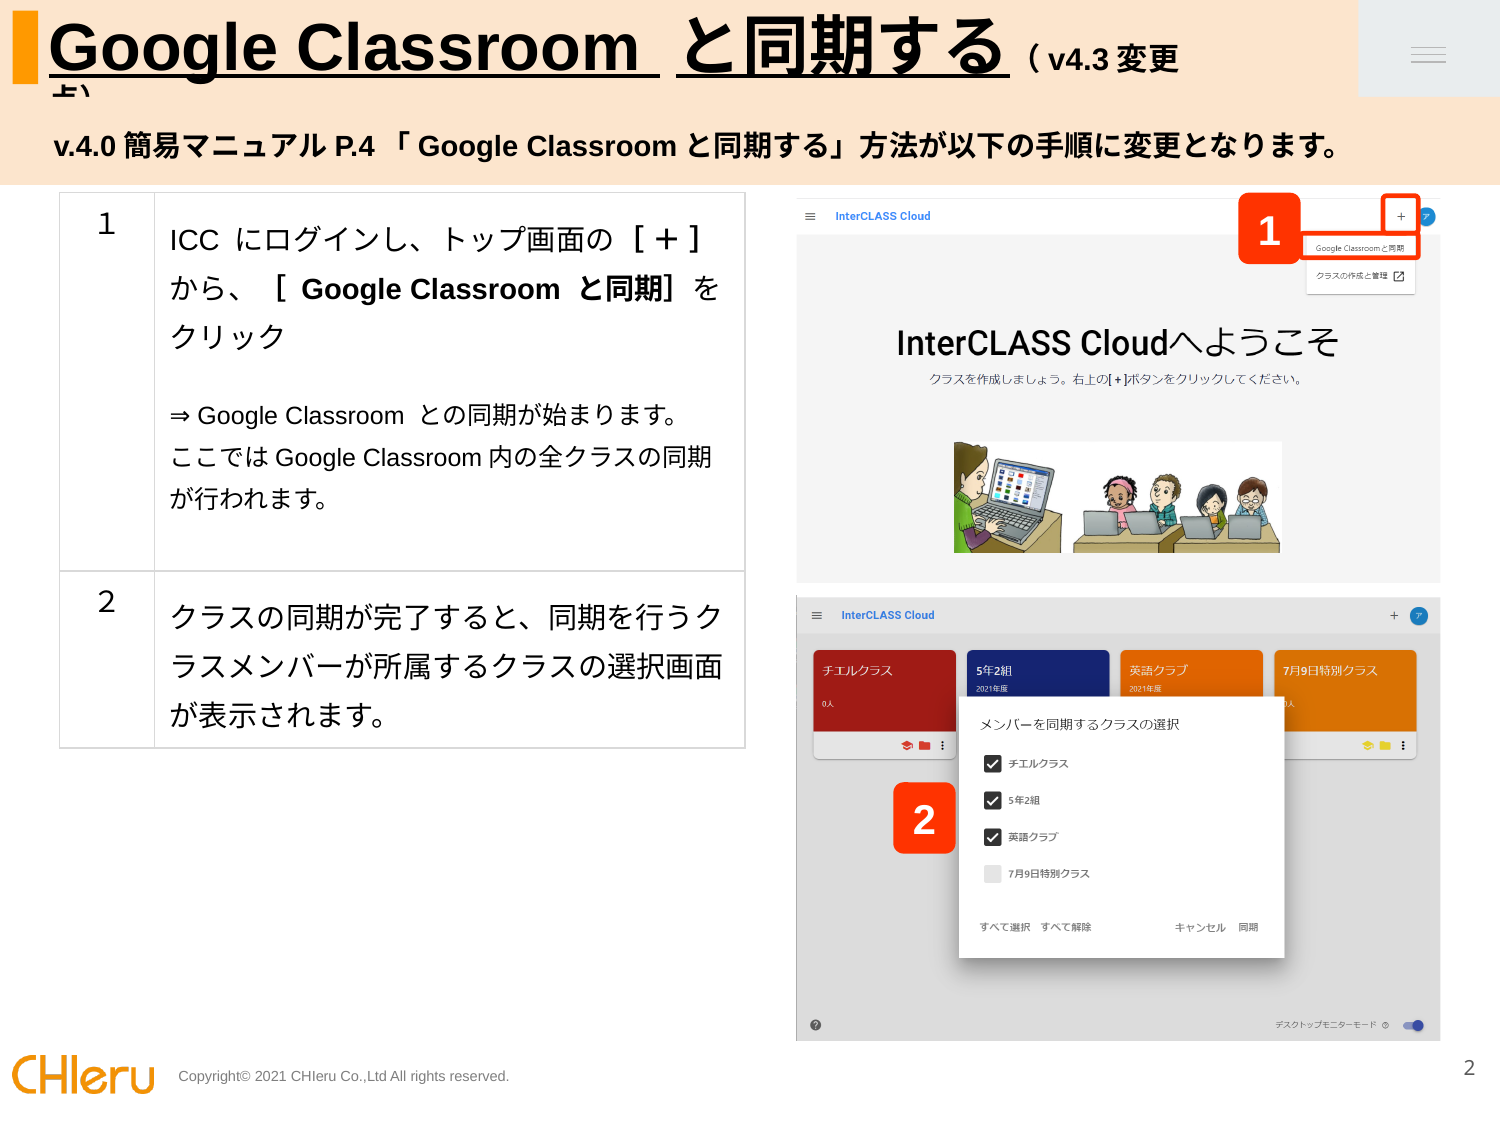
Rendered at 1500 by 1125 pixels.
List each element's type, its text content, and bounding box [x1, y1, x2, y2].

table_cell ２ [60, 572, 154, 747]
text_box v.4.0簡易マニュアルP.4「Google Classroomと同期する」方法が以下の手順に変更となります。 [38, 108, 1458, 182]
picture [796, 594, 1441, 1041]
text_box 1 [1241, 192, 1298, 196]
table_header ICC にログインし、トップ画面の［ ＋ ］ から、［ Google Classroom と同期］をクリック ⇒ Google Classroom との同期が始まります。 ここではGoogle Classroom内の全クラスの同期が行われます。 [155, 193, 744, 570]
table_cell クラスの同期が完了すると、同期を行うクラスメンバーが所属するクラスの選択画面が表示されます。 [155, 572, 744, 747]
picture [796, 197, 1441, 583]
text_box [0, 96, 1500, 185]
title Google Classroom と同期する（v4.3変更点） [33, 0, 1256, 96]
picture [12, 1055, 154, 1094]
table_header １ [60, 193, 154, 570]
slide_number 2 [1400, 1032, 1491, 1106]
